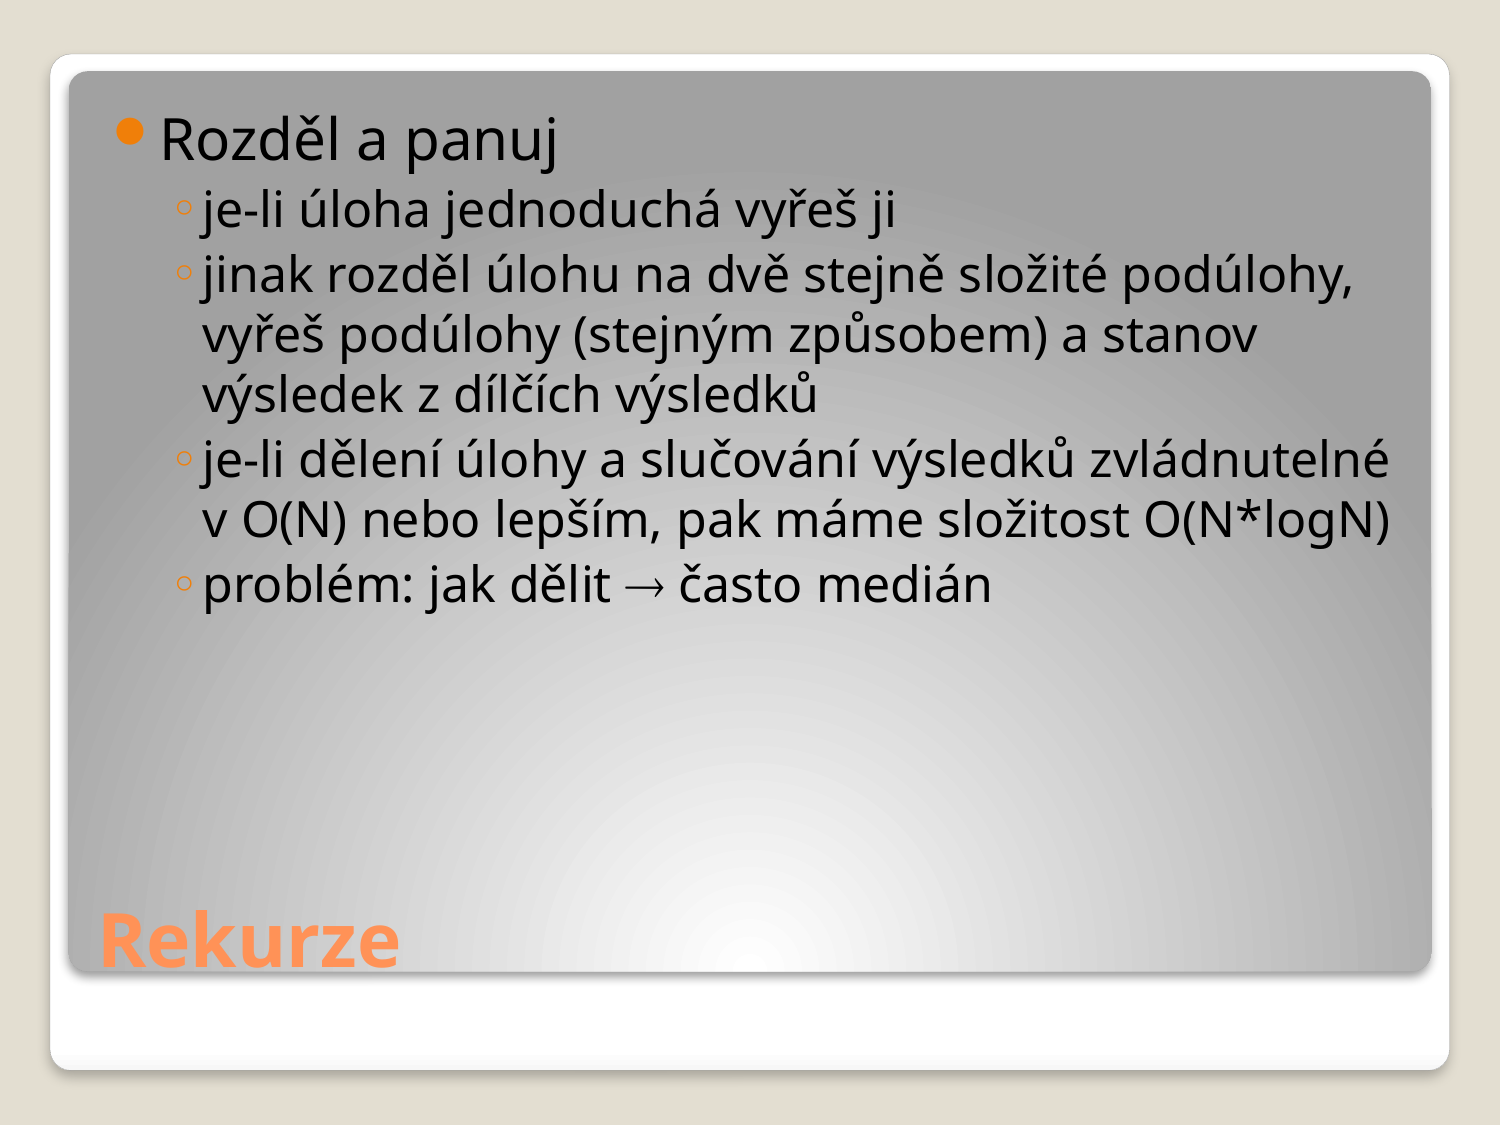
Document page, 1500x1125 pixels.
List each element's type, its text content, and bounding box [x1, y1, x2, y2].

title Rekurze [82, 817, 1425, 990]
list Rozděl a panuj je-li úloha jednoduchá vyřeš ji jinak rozděl úlohu na dvě stejně složité podúlohy, vyřeš podúlohy (stejným způsobem) a stanov výsledek z dílčích výsledků je-li dělení úlohy a slučování výsledků zvládnutelné v O(N) nebo lepším, pak máme složitost O(N*logN) problém: jak dělit  často medián [82, 86, 1425, 774]
